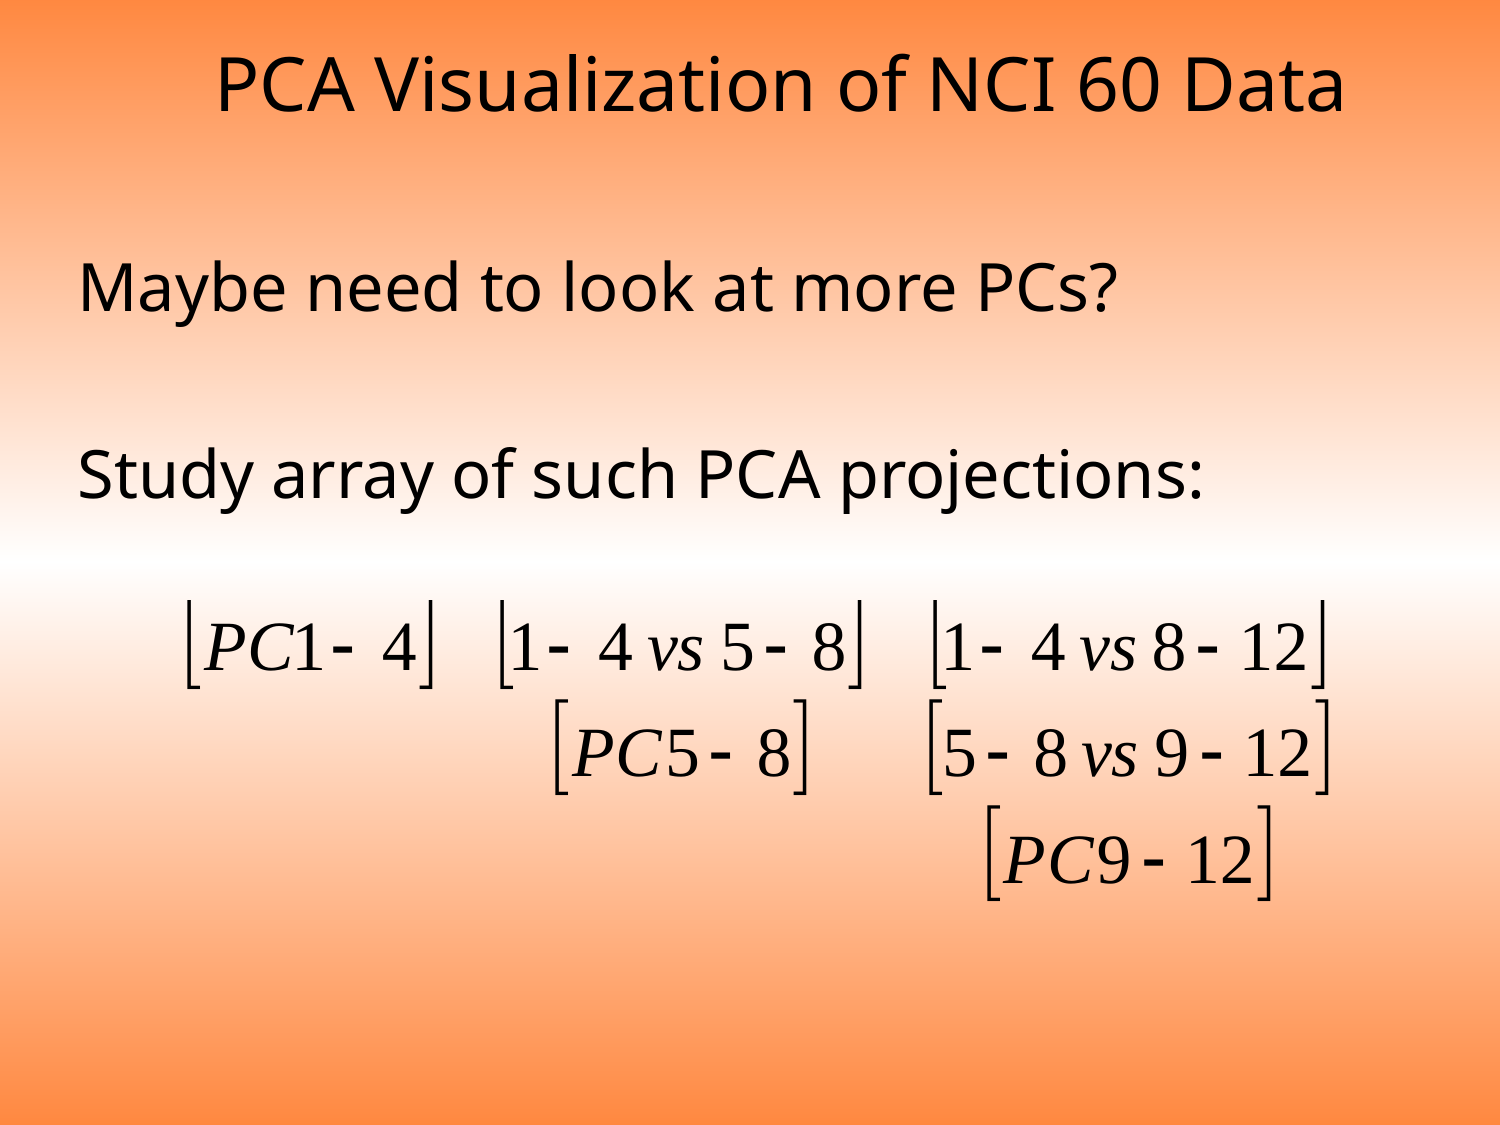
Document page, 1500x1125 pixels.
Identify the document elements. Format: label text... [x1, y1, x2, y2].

title PCA Visualization of NCI 60 Data [125, 24, 1438, 137]
list Maybe need to look at more PCs? Study array of such PCA projections: [62, 237, 1475, 1063]
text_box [174, 599, 1344, 913]
